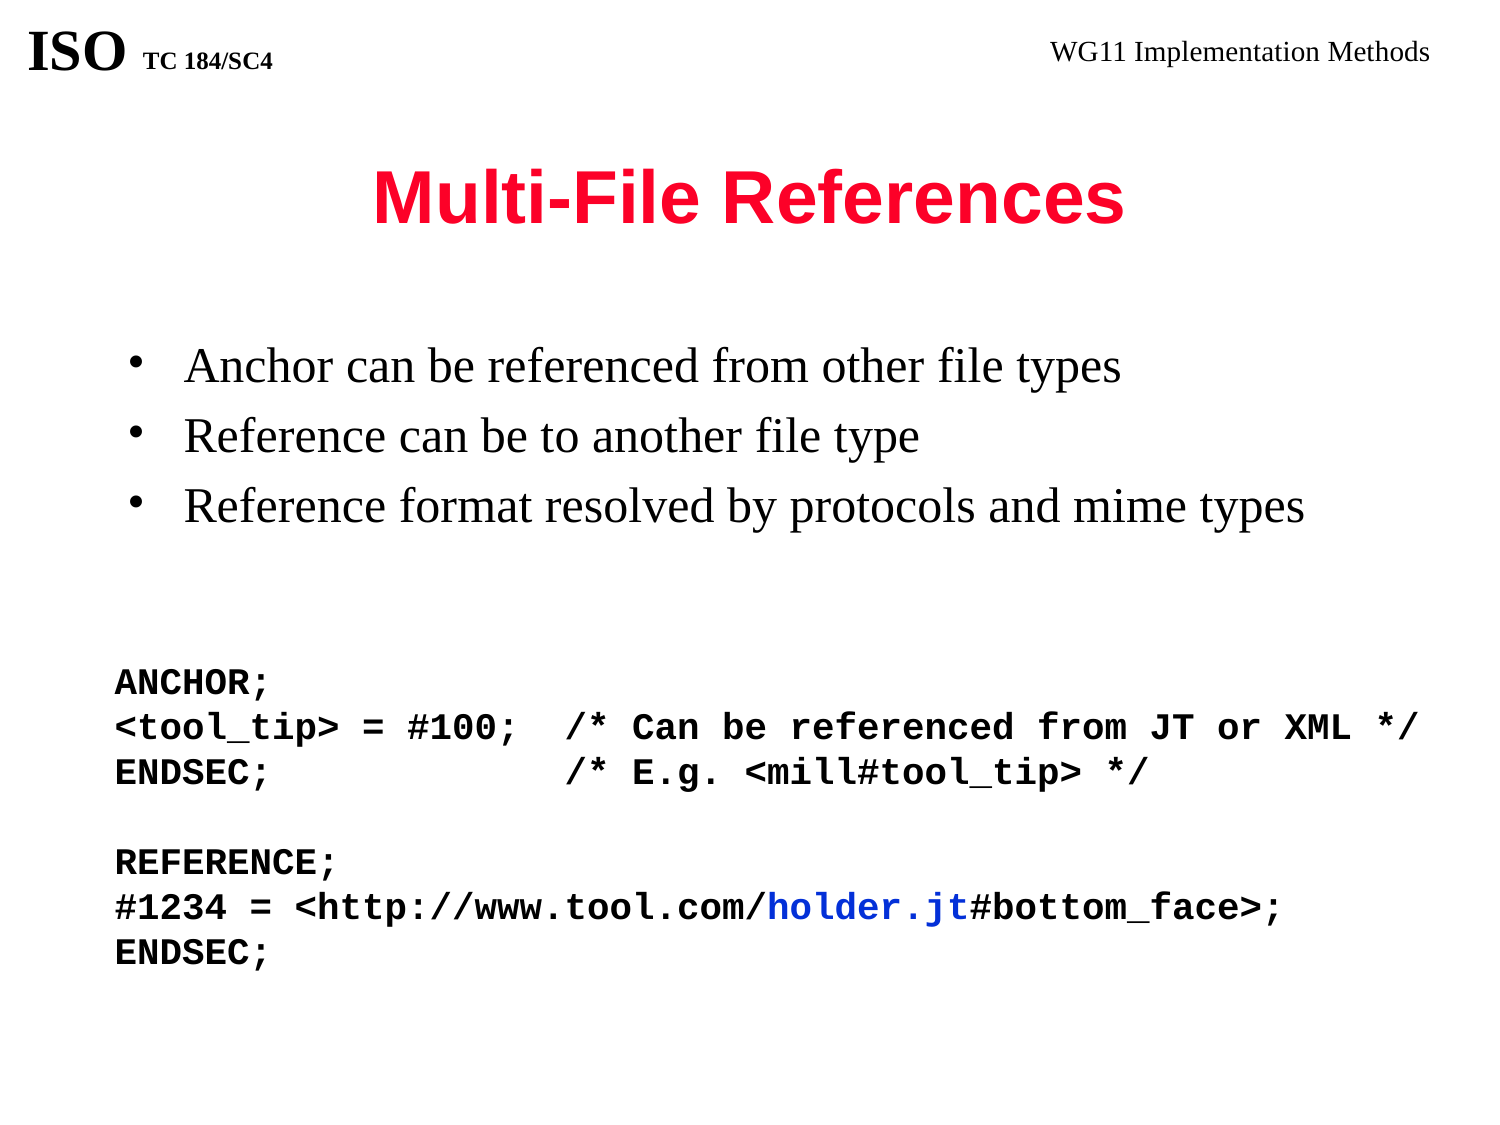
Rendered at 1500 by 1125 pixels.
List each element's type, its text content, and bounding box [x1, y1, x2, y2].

list Anchor can be referenced from other file types Reference can be to another file type Reference format resolved by protocols and mime types [112, 324, 1388, 638]
text_box ANCHOR; <tool_tip> = #100; /* Can be referenced from JT or XML */ ENDSEC; /* E.g. <mill#tool_tip> */ REFERENCE; #1234 = <http://www.tool.com/holder.jt#bottom_face>; ENDSEC; [99, 649, 1450, 980]
title Multi-File References [112, 99, 1388, 288]
